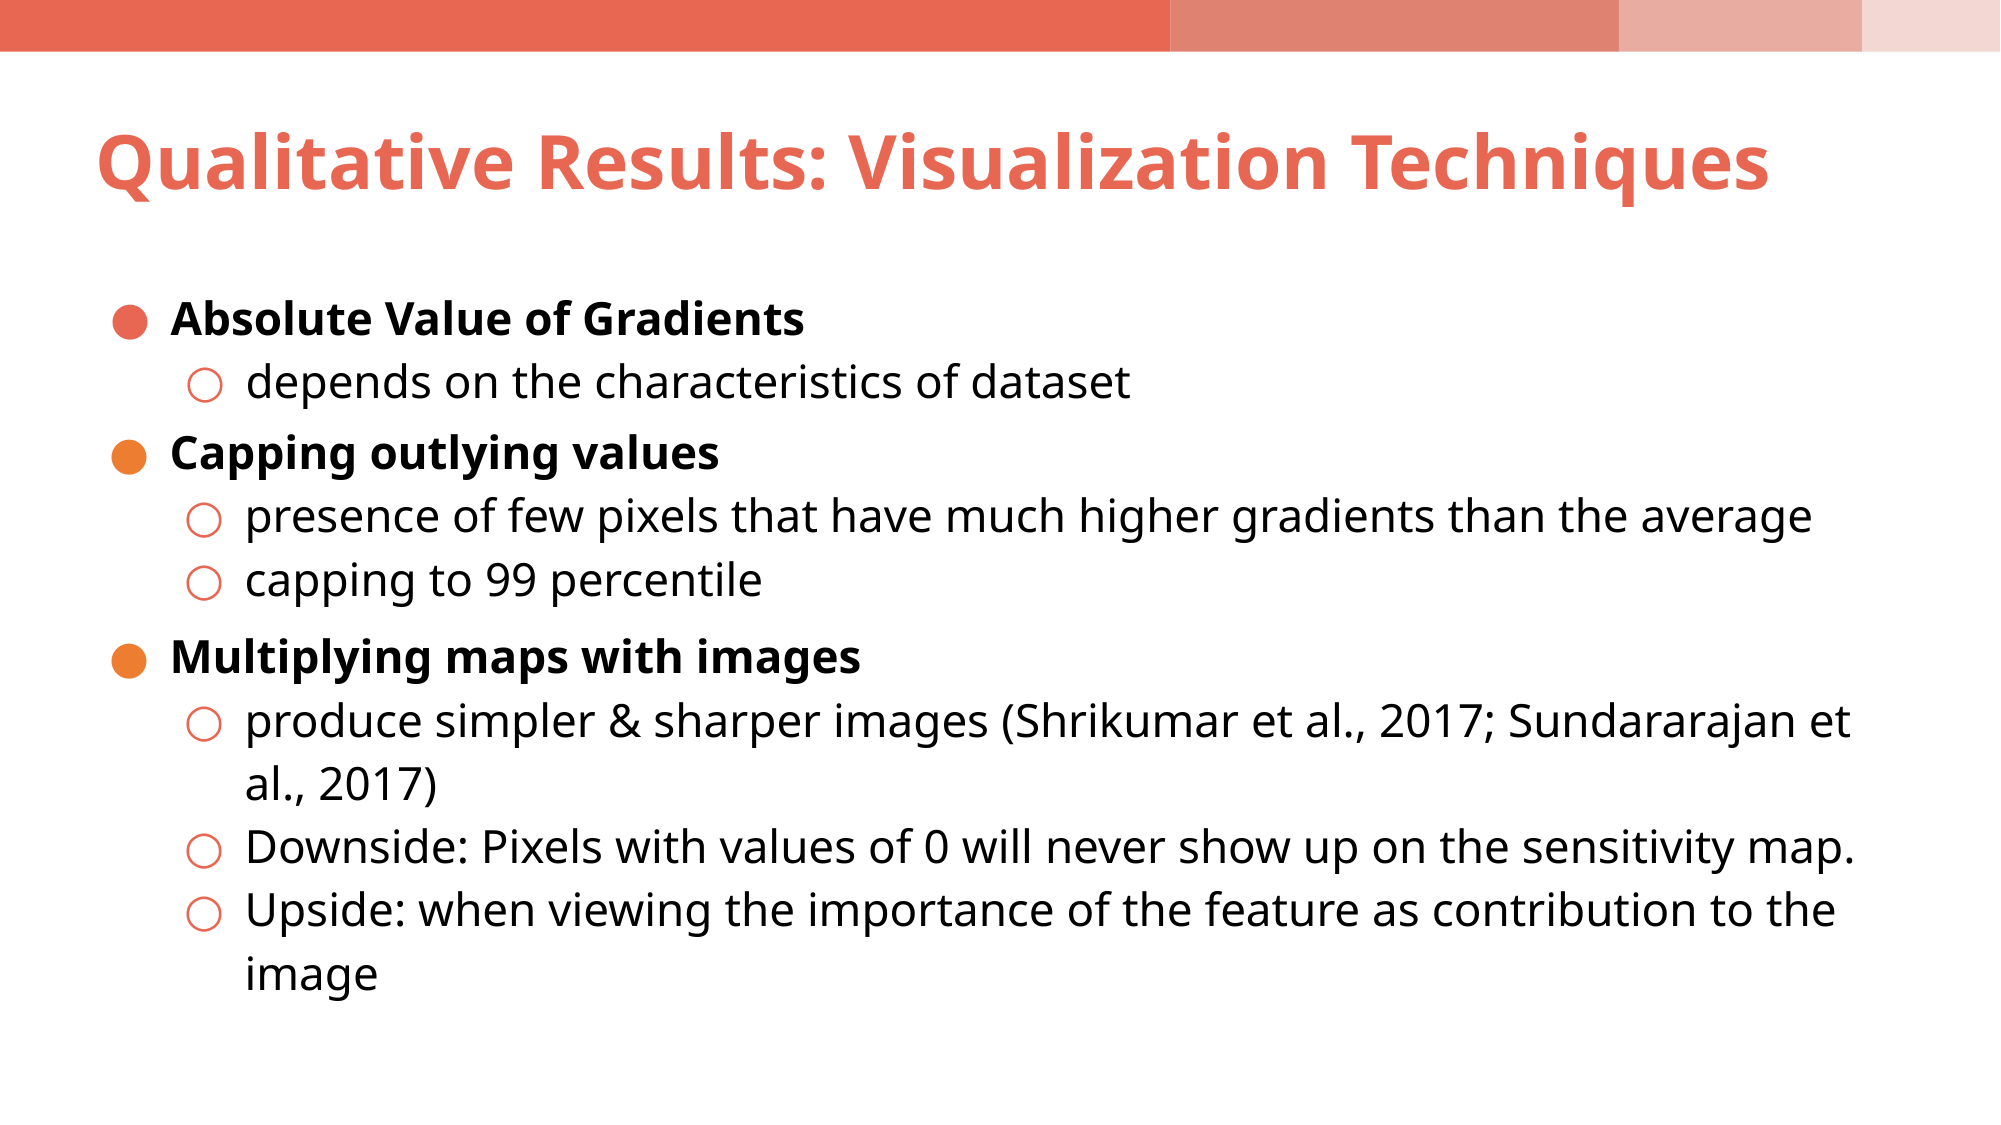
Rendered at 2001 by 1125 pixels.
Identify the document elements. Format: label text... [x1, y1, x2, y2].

text_box [1862, 0, 2000, 52]
text_box [1170, 0, 1618, 52]
text_box Capping outlying values presence of few pixels that have much higher gradients than the average capping to 99 percentile [79, 408, 1902, 612]
text_box Multiplying maps with images produce simpler & sharper images (Shrikumar et al., 2017; Sundararajan et al., 2017) Downside: Pixels with values of 0 will never show up on the sensitivity map. Upside: when viewing the importance of the feature as contribution to the image [79, 612, 1902, 1033]
text_box Qualitative Results: Visualization Techniques [80, 107, 1903, 219]
text_box Absolute Value of Gradients depends on the characteristics of dataset [80, 273, 1903, 445]
text_box [1618, 0, 1862, 52]
text_box [0, 0, 1170, 52]
